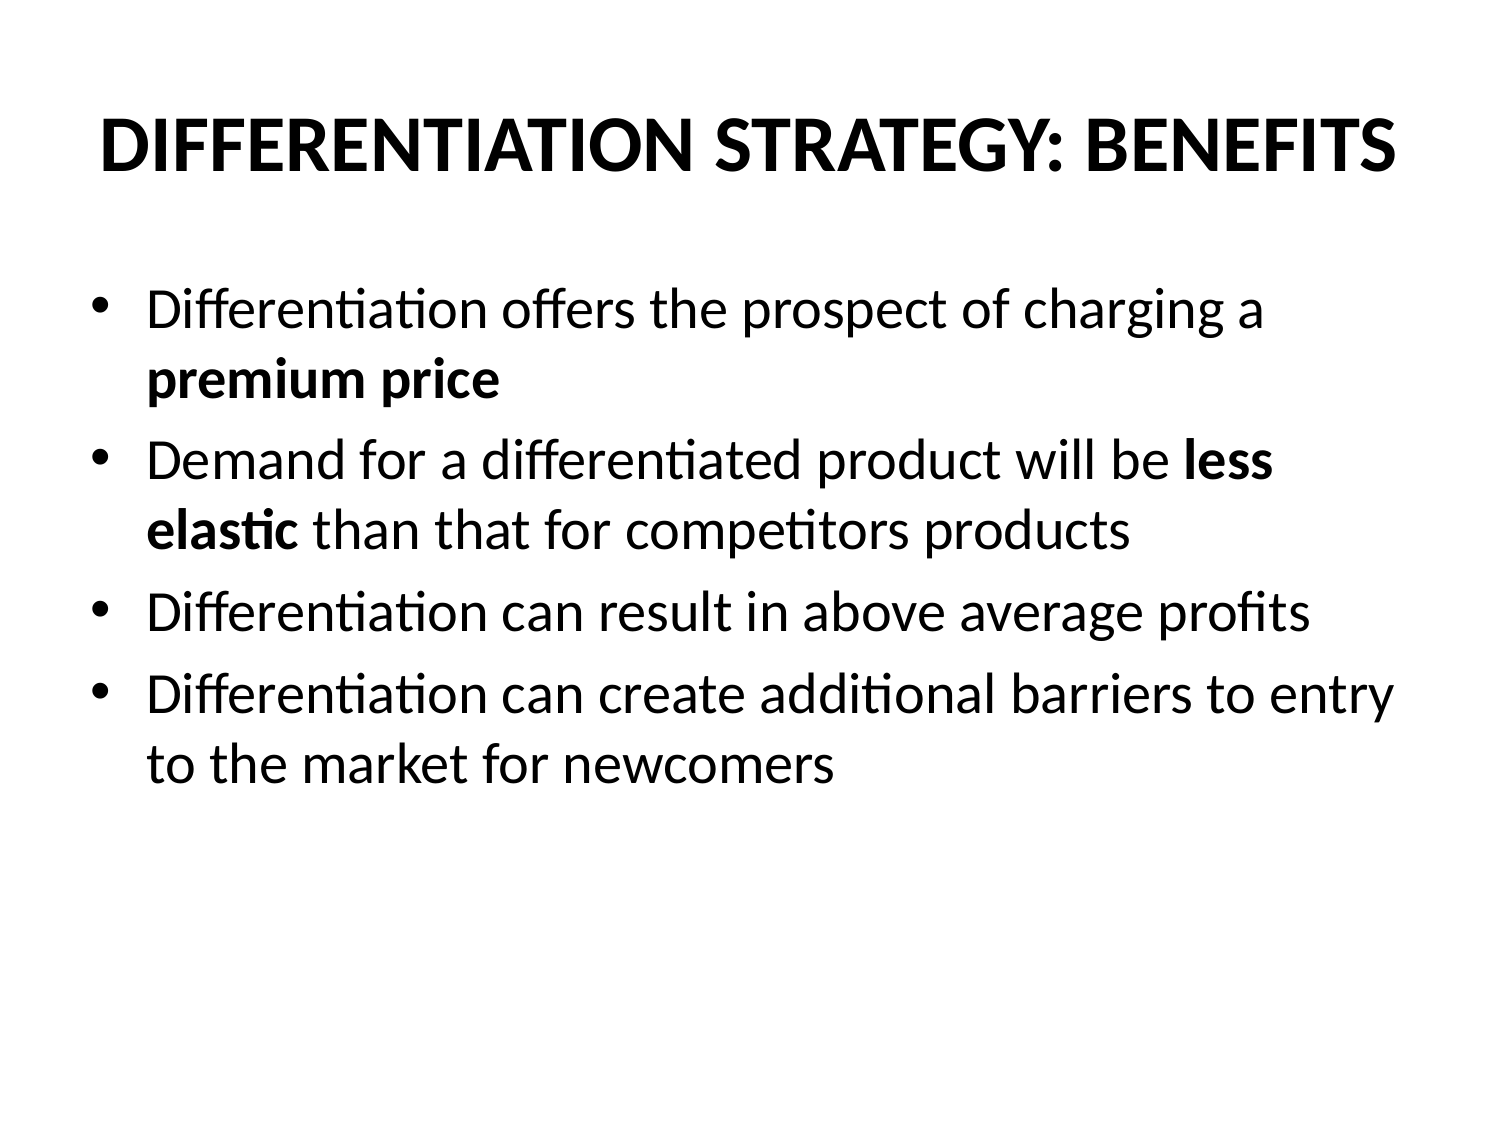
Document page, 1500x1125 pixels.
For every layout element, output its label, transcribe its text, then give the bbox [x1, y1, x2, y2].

list Differentiation offers the prospect of charging a premium price Demand for a differentiated product will be less elastic than that for competitors products Differentiation can result in above average profits Differentiation can create additional barriers to entry to the market for newcomers [75, 262, 1425, 1005]
title DIFFERENTIATION STRATEGY: BENEFITS [75, 45, 1425, 233]
